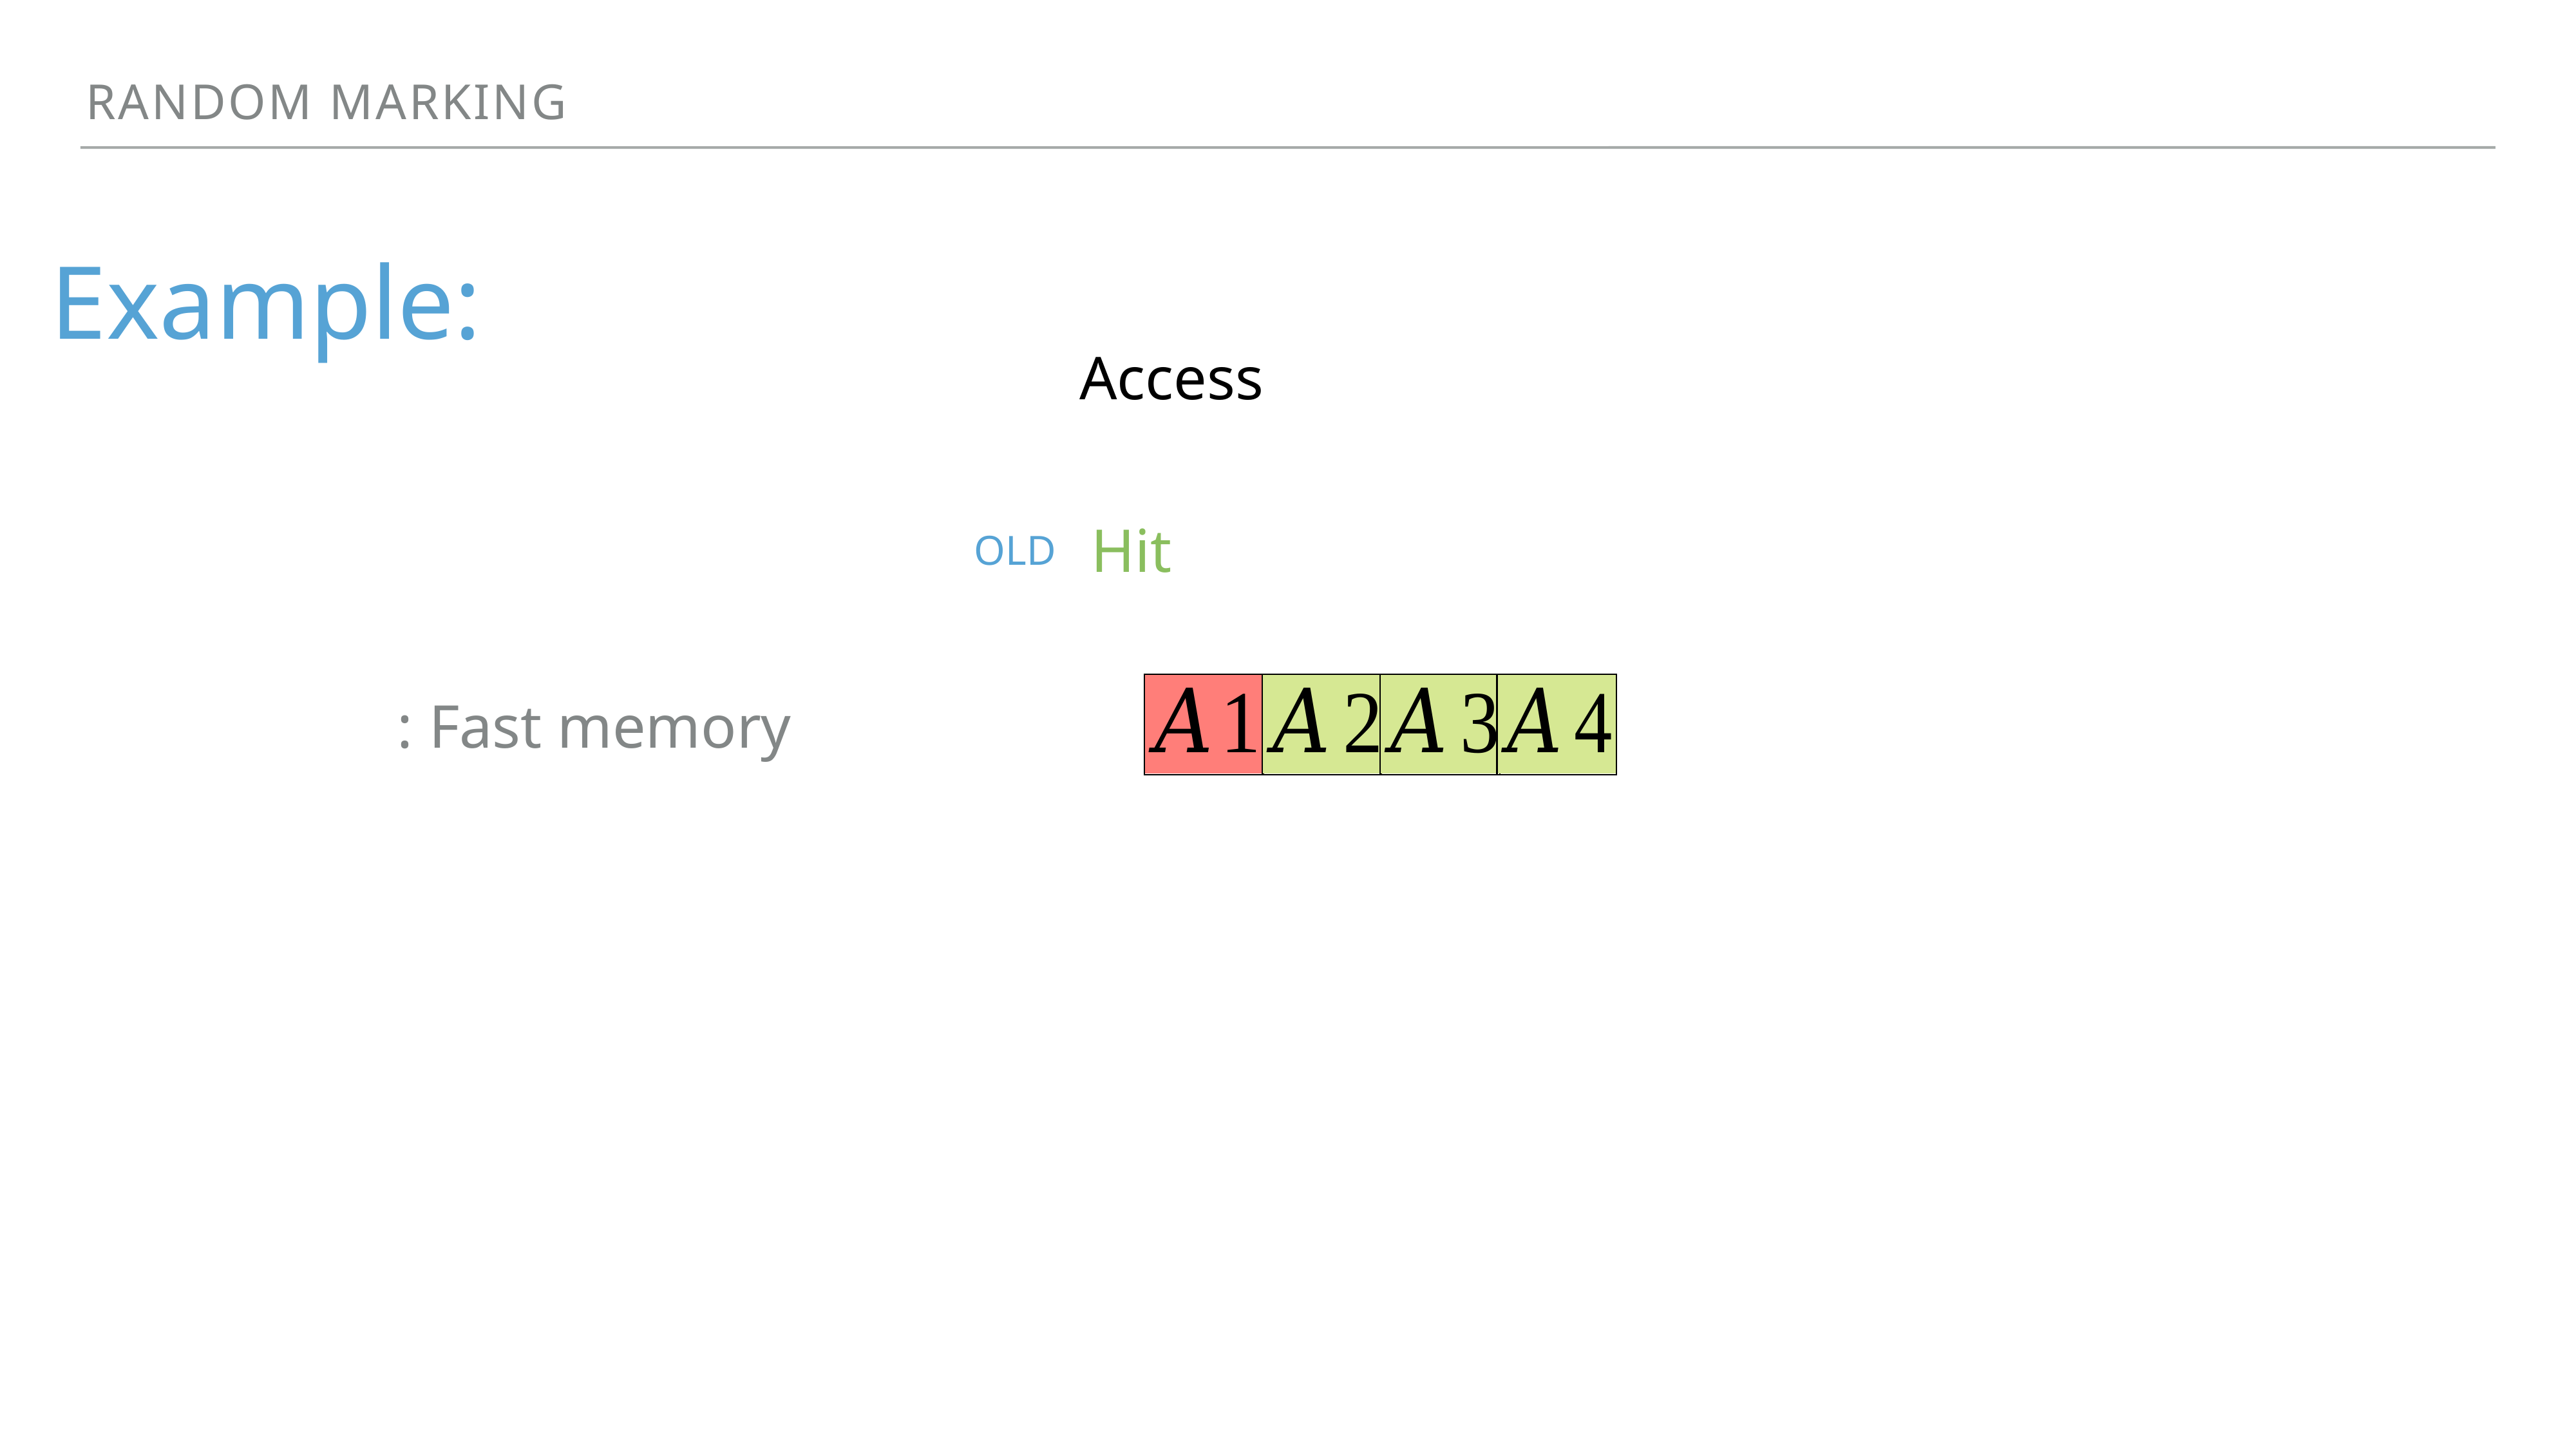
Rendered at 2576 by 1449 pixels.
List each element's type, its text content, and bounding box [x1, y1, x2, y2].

text_box Hit [1086, 507, 1177, 589]
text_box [1144, 675, 1616, 774]
list Example: [44, 256, 2532, 1301]
text_box OLD [965, 520, 1066, 578]
list Random Marking [80, 66, 2295, 135]
